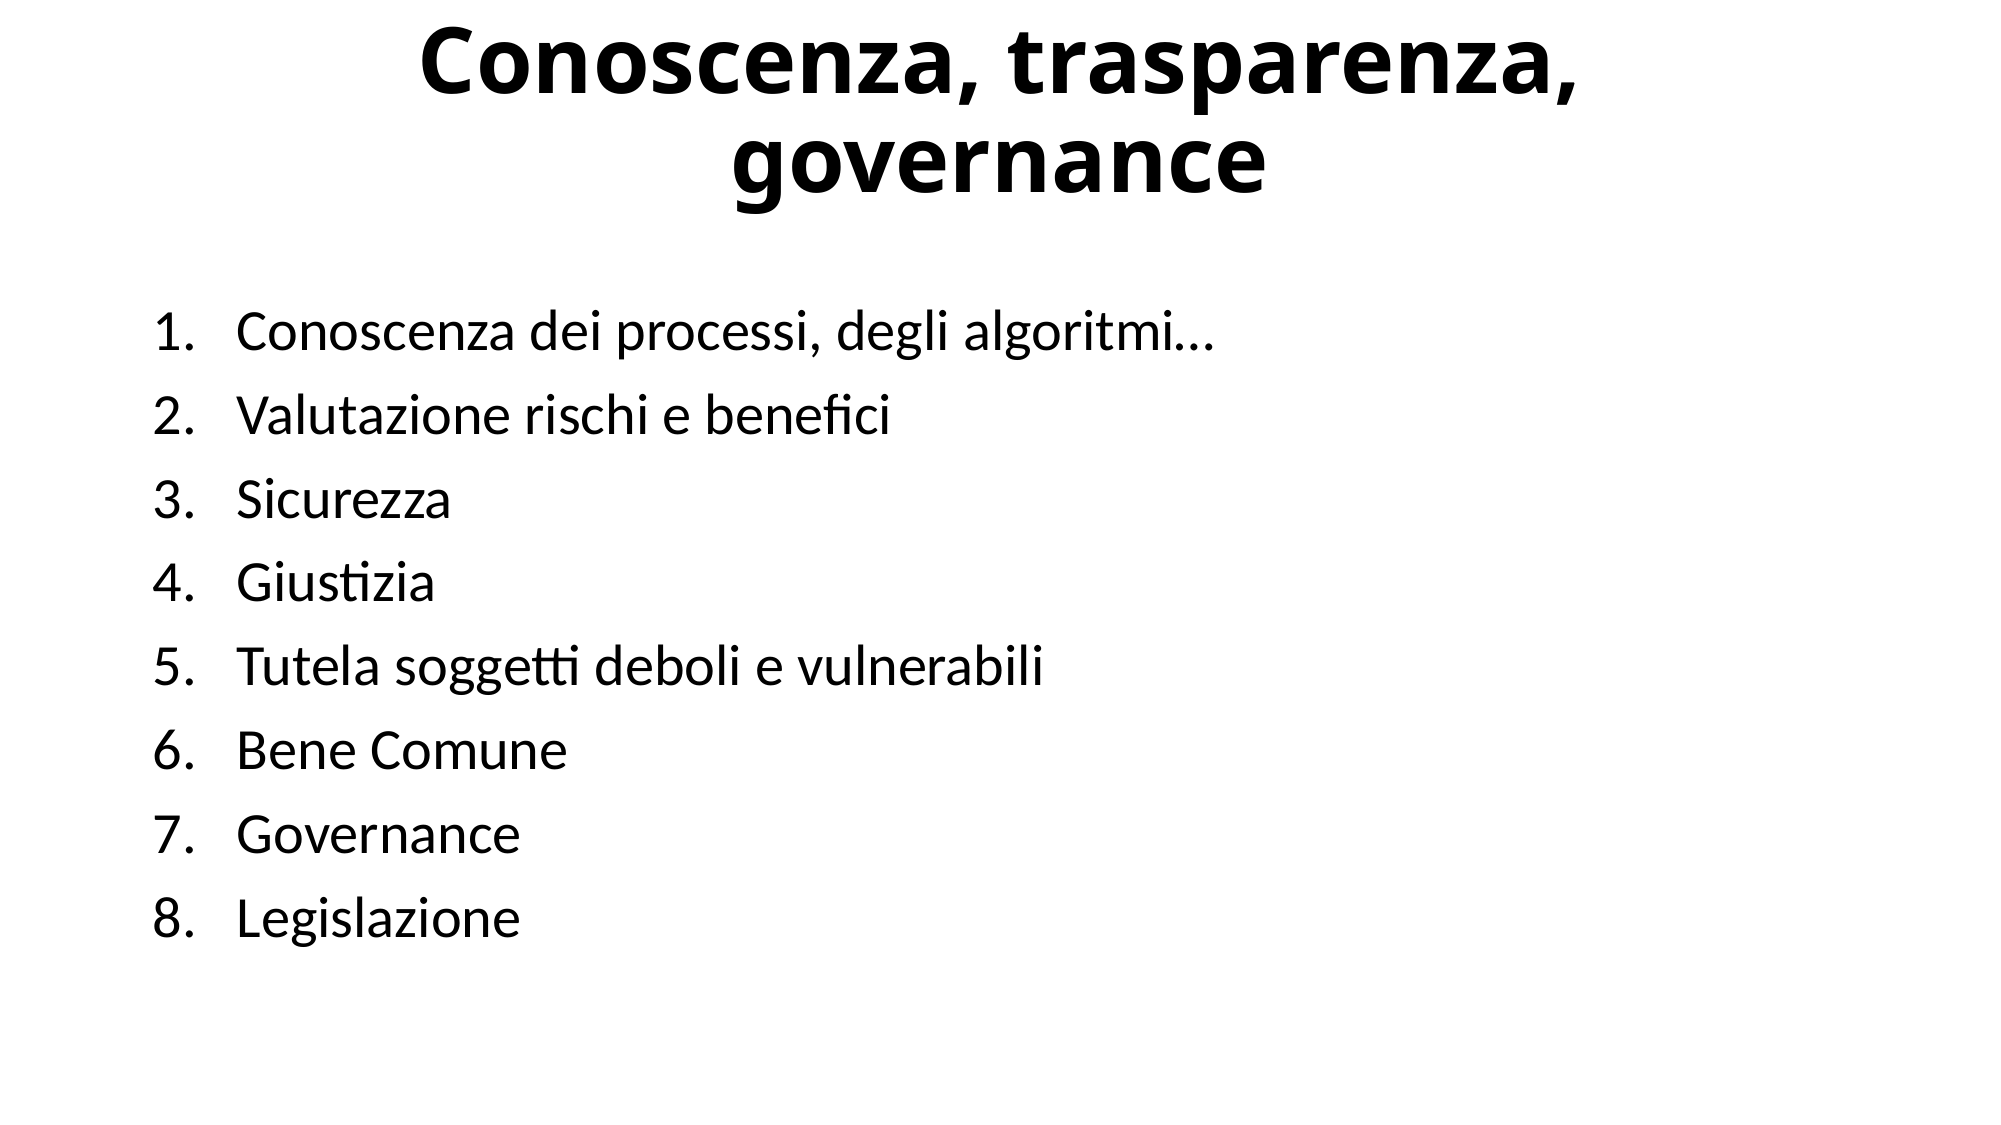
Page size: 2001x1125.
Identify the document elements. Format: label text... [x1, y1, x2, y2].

title Conoscenza, trasparenza, governance [137, 59, 1863, 278]
list Conoscenza dei processi, degli algoritmi… Valutazione rischi e benefici Sicurezza Giustizia Tutela soggetti deboli e vulnerabili Bene Comune Governance Legislazione [137, 292, 1863, 1094]
